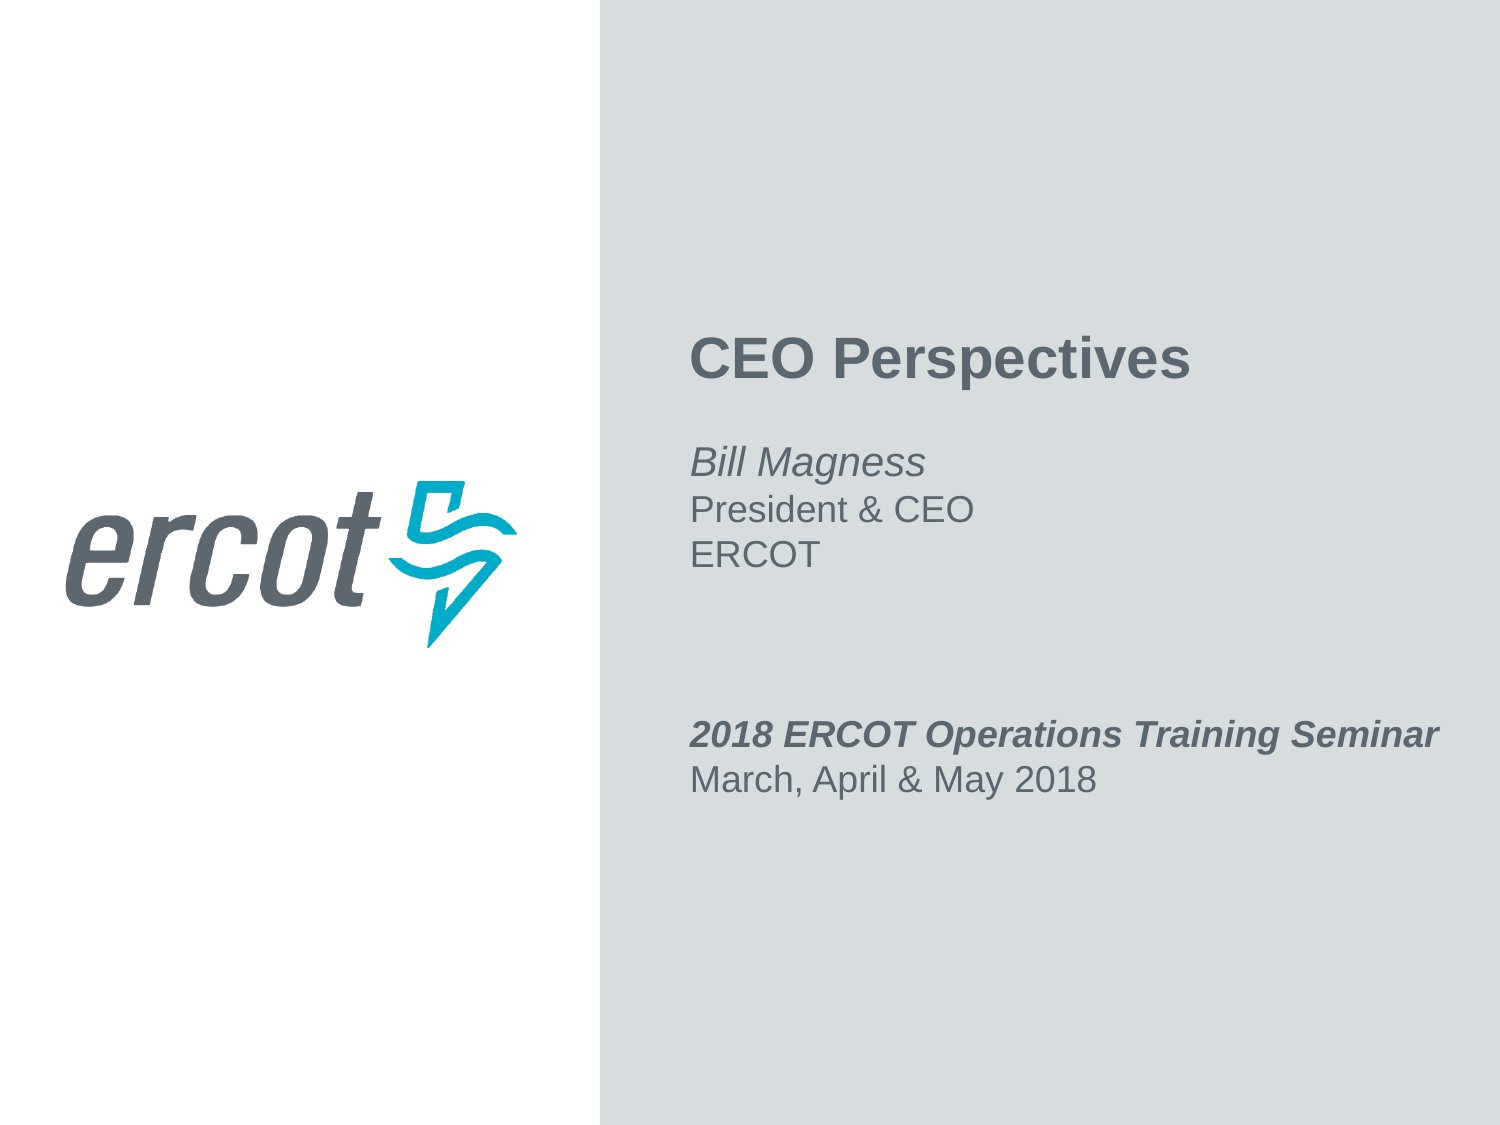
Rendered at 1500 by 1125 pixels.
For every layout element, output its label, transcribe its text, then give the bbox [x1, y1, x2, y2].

text_box CEO Perspectives Bill Magness President & CEO ERCOT 2018 ERCOT Operations Training Seminar March, April & May 2018 [674, 312, 1488, 808]
picture [56, 471, 525, 654]
